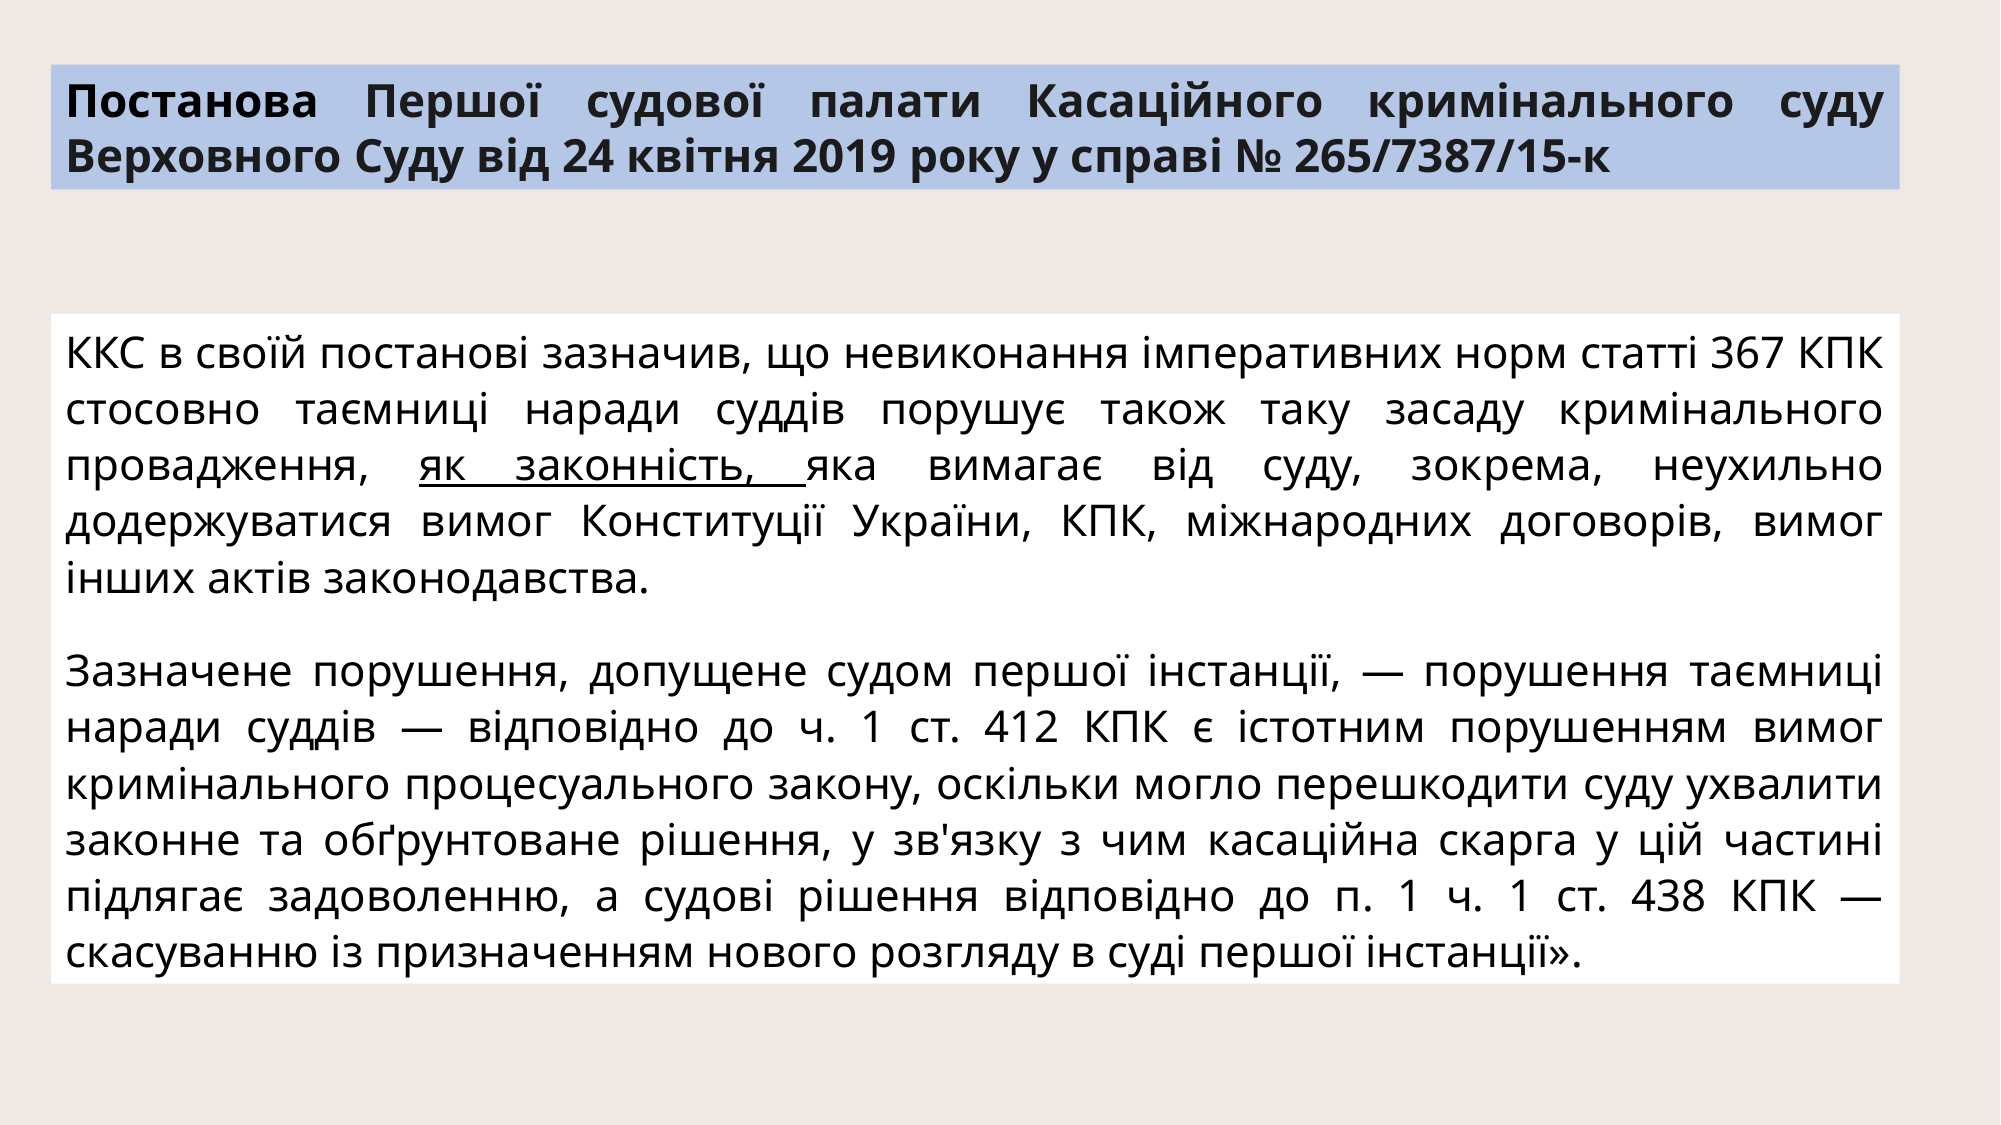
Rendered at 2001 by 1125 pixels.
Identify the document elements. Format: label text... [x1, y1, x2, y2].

text_box Постанова Першої судової палати Касаційного кримінального суду Верховного Суду від 24 квітня 2019 року у справі № 265/7387/15-к [51, 64, 1900, 190]
text_box ККС в своїй постанові зазначив, що невиконання імперативних норм статті 367 КПК стосовно таємниці наради суддів порушує також таку засаду кримінального провадження, як законність, яка вимагає від суду, зокрема, неухильно додержуватися вимог Конституції України, КПК, міжнародних договорів, вимог інших актів законодавства. Зазначене порушення, допущене судом першої інстанції, — порушення таємниці наради суддів — відповідно до ч. 1 ст. 412 КПК є істотним порушенням вимог кримінального процесуального закону, оскільки могло перешкодити суду ухвалити законне та обґрунтоване рішення, у зв'язку з чим касаційна скарга у цій частині підлягає задоволенню, а судові рішення відповідно до п. 1 ч. 1 ст. 438 КПК — скасуванню із призначенням нового розгляду в суді першої інстанції». [51, 313, 1900, 984]
